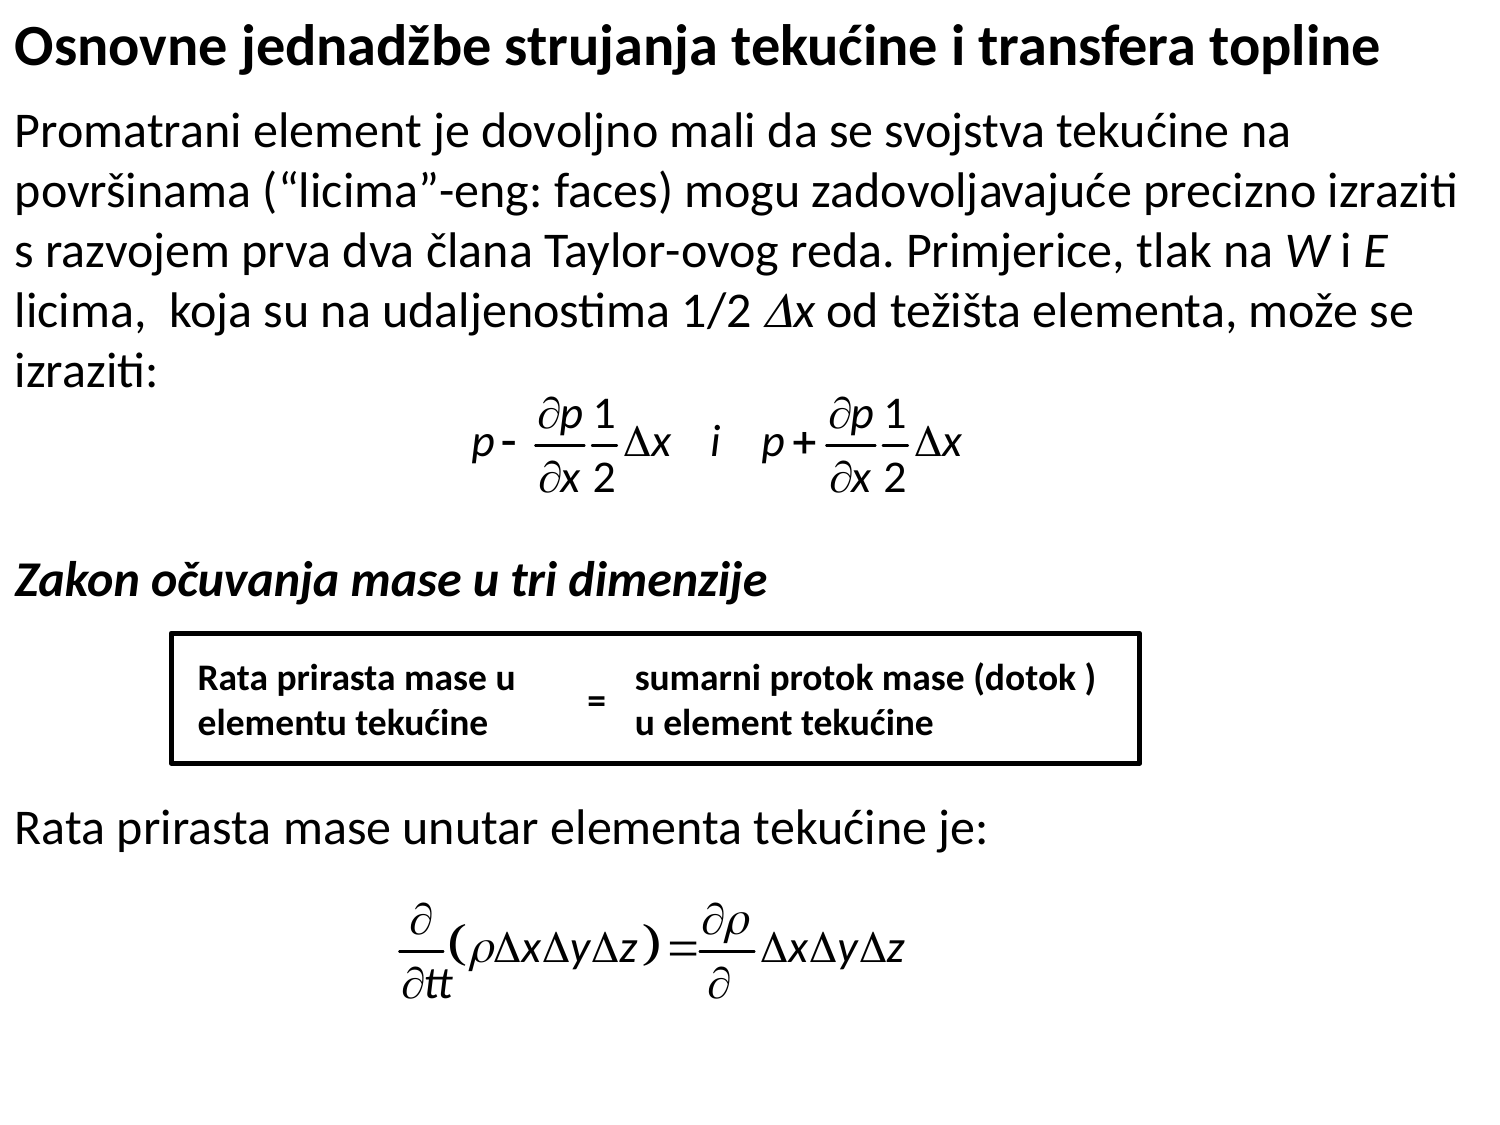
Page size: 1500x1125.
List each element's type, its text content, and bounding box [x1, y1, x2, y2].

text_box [464, 385, 972, 503]
text_box Zakon očuvanja mase u tri dimenzije [0, 538, 1500, 614]
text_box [392, 891, 914, 1009]
text_box Promatrani element je dovoljno mali da se svojstva tekućine na površinama (“licima”-eng: faces) mogu zadovoljavajuće precizno izraziti s razvojem prva dva člana Taylor-ovog reda. Primjerice, tlak na W i E licima, koja su na udaljenostima 1/2 x od težišta elementa, može se izraziti: [0, 89, 1500, 405]
text_box Rata prirasta mase unutar elementa tekućine je: [0, 786, 1412, 862]
text_box [169, 631, 1142, 765]
text_box Osnovne jednadžbe strujanja tekućine i transfera topline [0, 0, 1436, 85]
